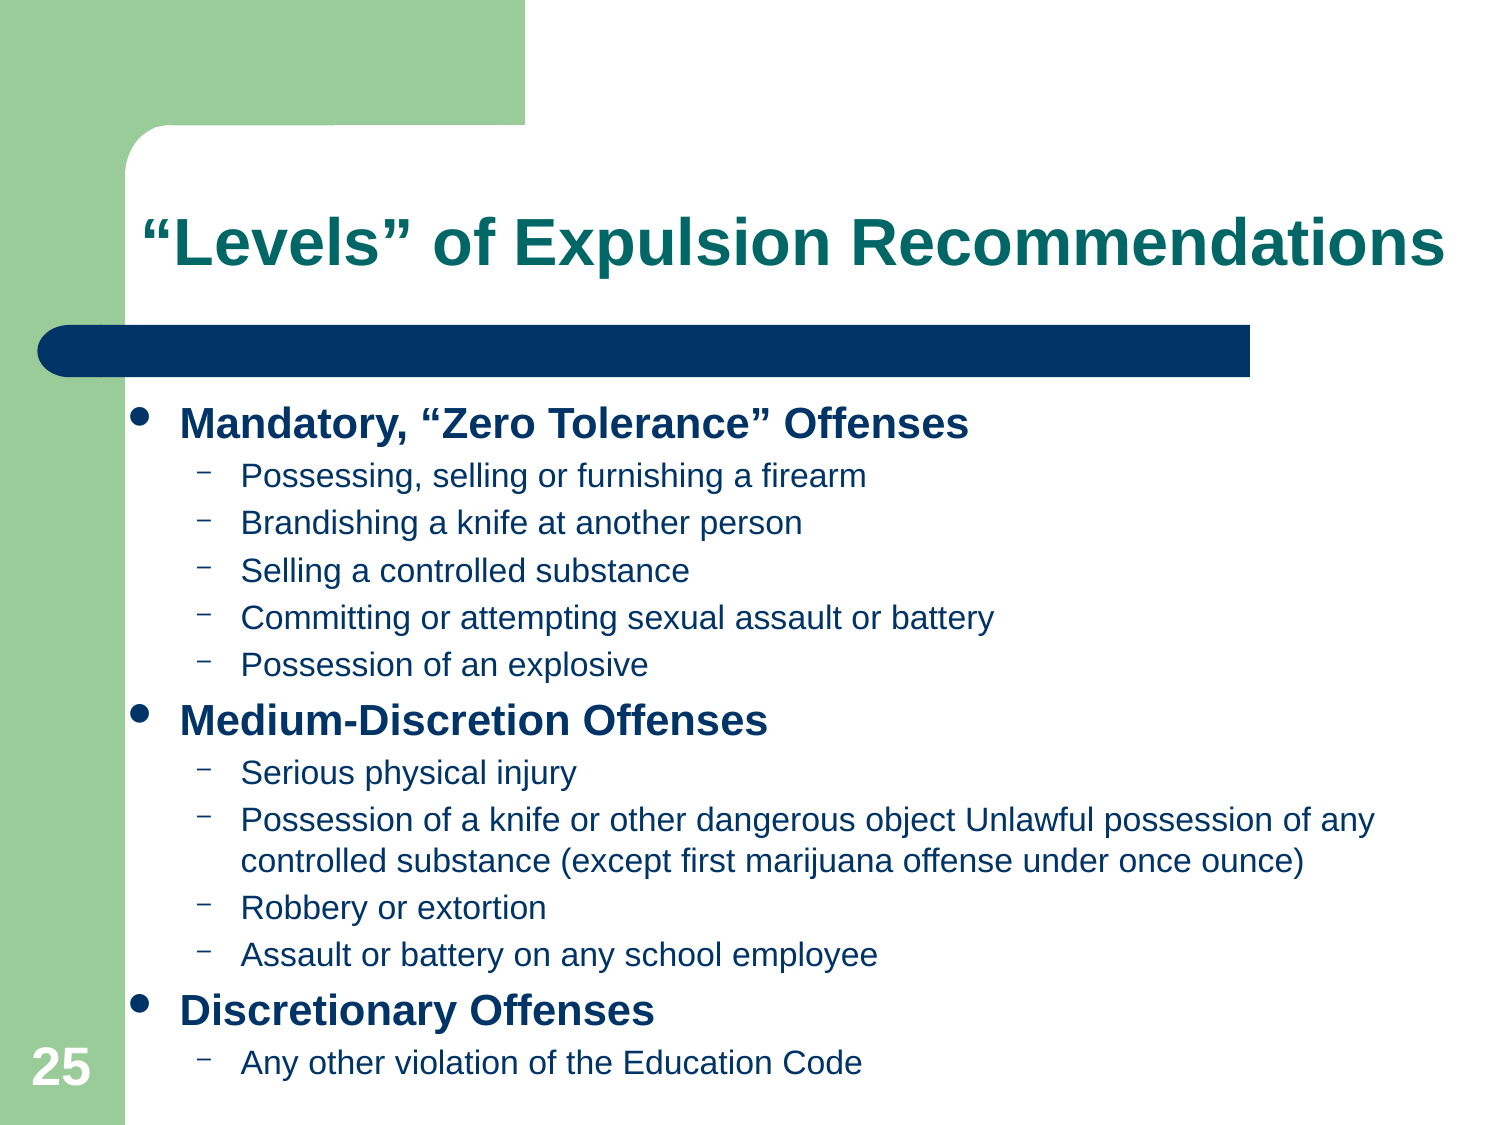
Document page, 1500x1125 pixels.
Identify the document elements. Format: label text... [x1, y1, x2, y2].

list Mandatory, “Zero Tolerance” Offenses Possessing, selling or furnishing a firearm Brandishing a knife at another person Selling a controlled substance Committing or attempting sexual assault or battery Possession of an explosive Medium-Discretion Offenses Serious physical injury Possession of a knife or other dangerous object Unlawful possession of any controlled substance (except first marijuana offense under once ounce) Robbery or extortion Assault or battery on any school employee Discretionary Offenses Any other violation of the Education Code [112, 387, 1500, 1098]
slide_number 25 [13, 1023, 111, 1105]
title “Levels” of Expulsion Recommendations [125, 174, 1500, 288]
